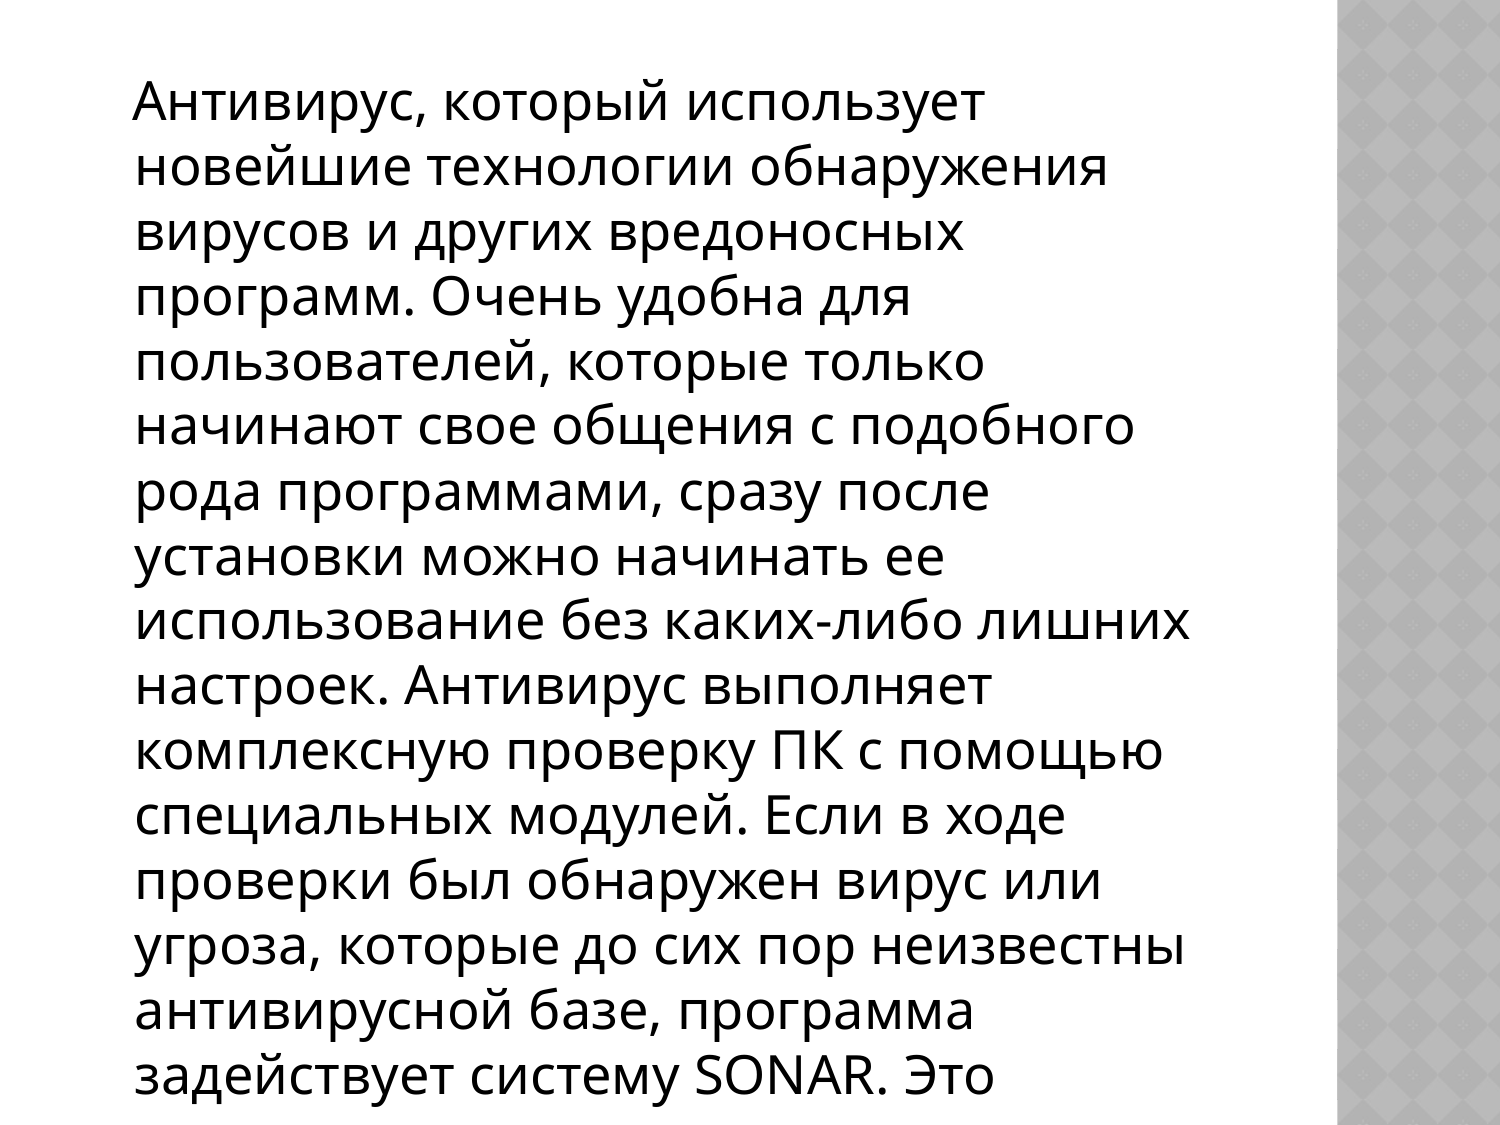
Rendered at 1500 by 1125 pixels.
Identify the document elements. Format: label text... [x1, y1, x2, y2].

list Антивирус, который использует новейшие технологии обнаружения вирусов и других вредоносных программ. Очень удобна для пользователей, которые только начинают свое общения с подобного рода программами, сразу после установки можно начинать ее использование без каких-либо лишних настроек. Антивирус выполняет комплексную проверку ПК с помощью специальных модулей. Если в ходе проверки был обнаружен вирус или угроза, которые до сих пор неизвестны антивирусной базе, программа задействует систему SONAR. Это расширенная проактивная защита [74, 58, 1263, 1060]
